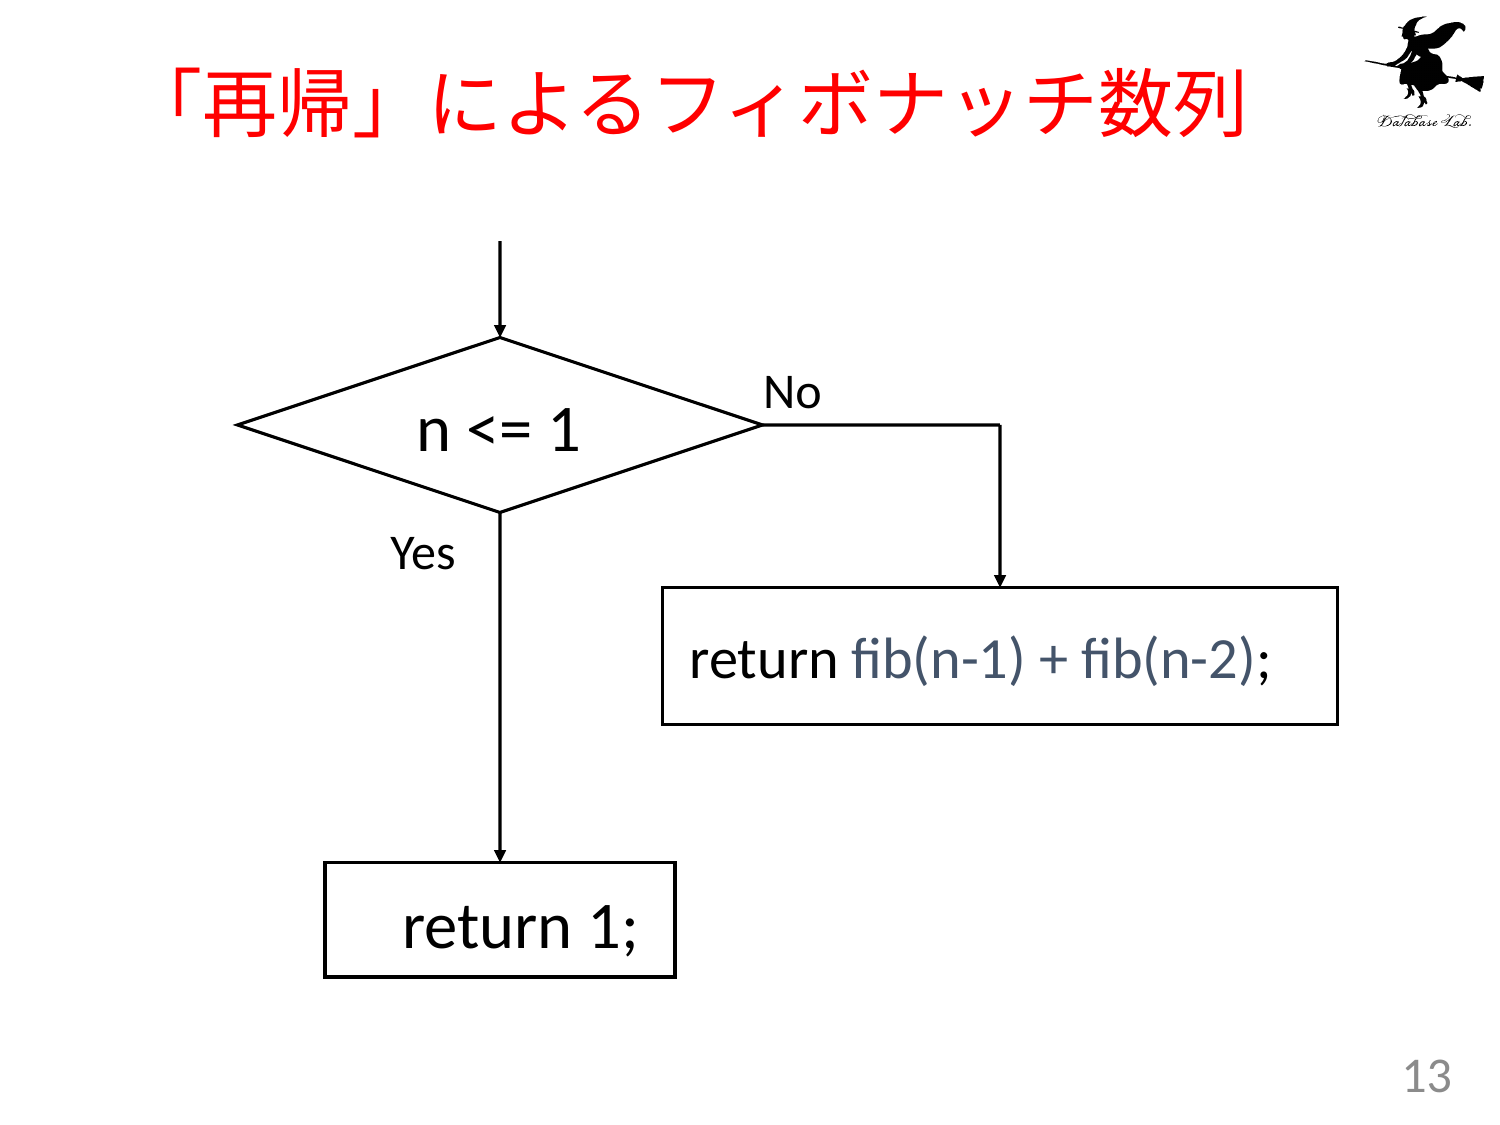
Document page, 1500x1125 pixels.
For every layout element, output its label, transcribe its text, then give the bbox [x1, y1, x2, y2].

text_box return fib(n-1) + fib(n-2); [674, 612, 1363, 698]
title 「再帰」によるフィボナッチ数列 [112, 24, 1388, 189]
text_box [493, 241, 507, 338]
slide_number 13 [1129, 1042, 1467, 1103]
text_box [493, 512, 507, 862]
text_box [662, 587, 1338, 725]
text_box n <= 1 [401, 377, 597, 472]
text_box [237, 337, 760, 513]
text_box Yes [375, 512, 471, 588]
picture [1362, 14, 1486, 130]
text_box [993, 424, 1007, 587]
text_box [324, 862, 675, 977]
text_box No [748, 350, 837, 426]
text_box return 1; [387, 874, 713, 970]
